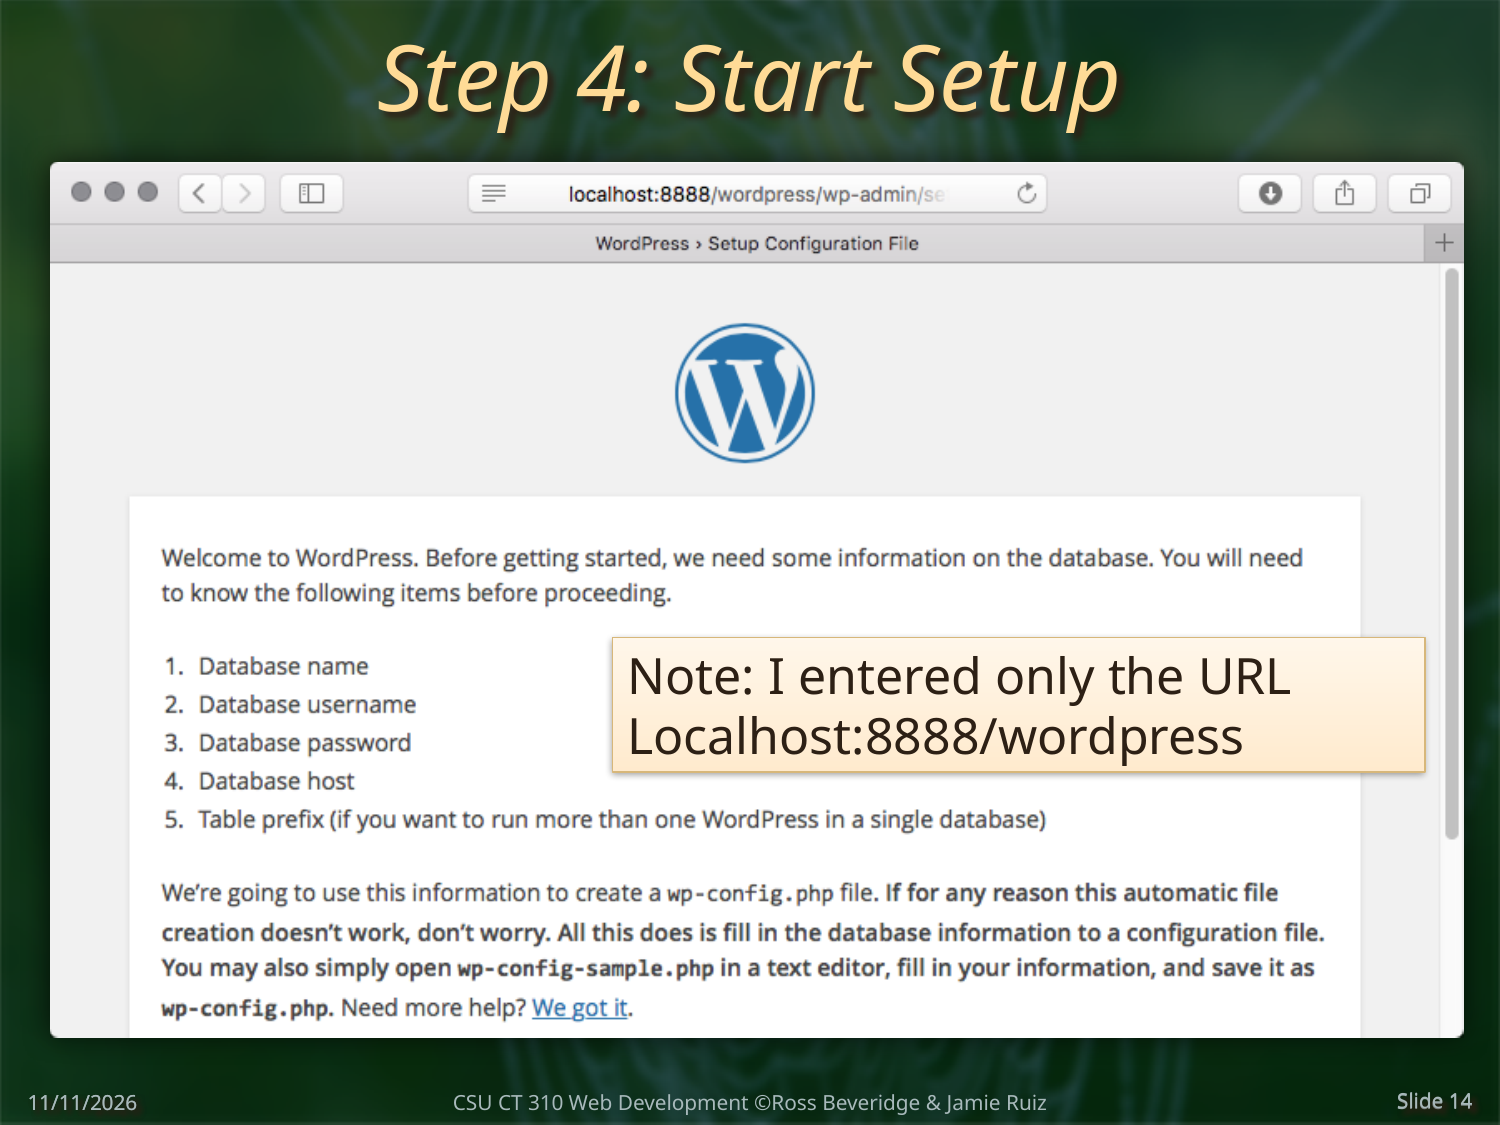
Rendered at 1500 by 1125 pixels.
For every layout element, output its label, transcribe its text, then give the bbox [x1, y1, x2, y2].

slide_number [12, 1064, 188, 1125]
picture [0, 0, 1500, 1125]
footer CSU CT 310 Web Development ©Ross Beveridge & Jamie Ruiz [187, 1065, 1313, 1125]
slide_number Slide 14 [1324, 1064, 1488, 1125]
title Step 4: Start Setup [62, 24, 1438, 140]
